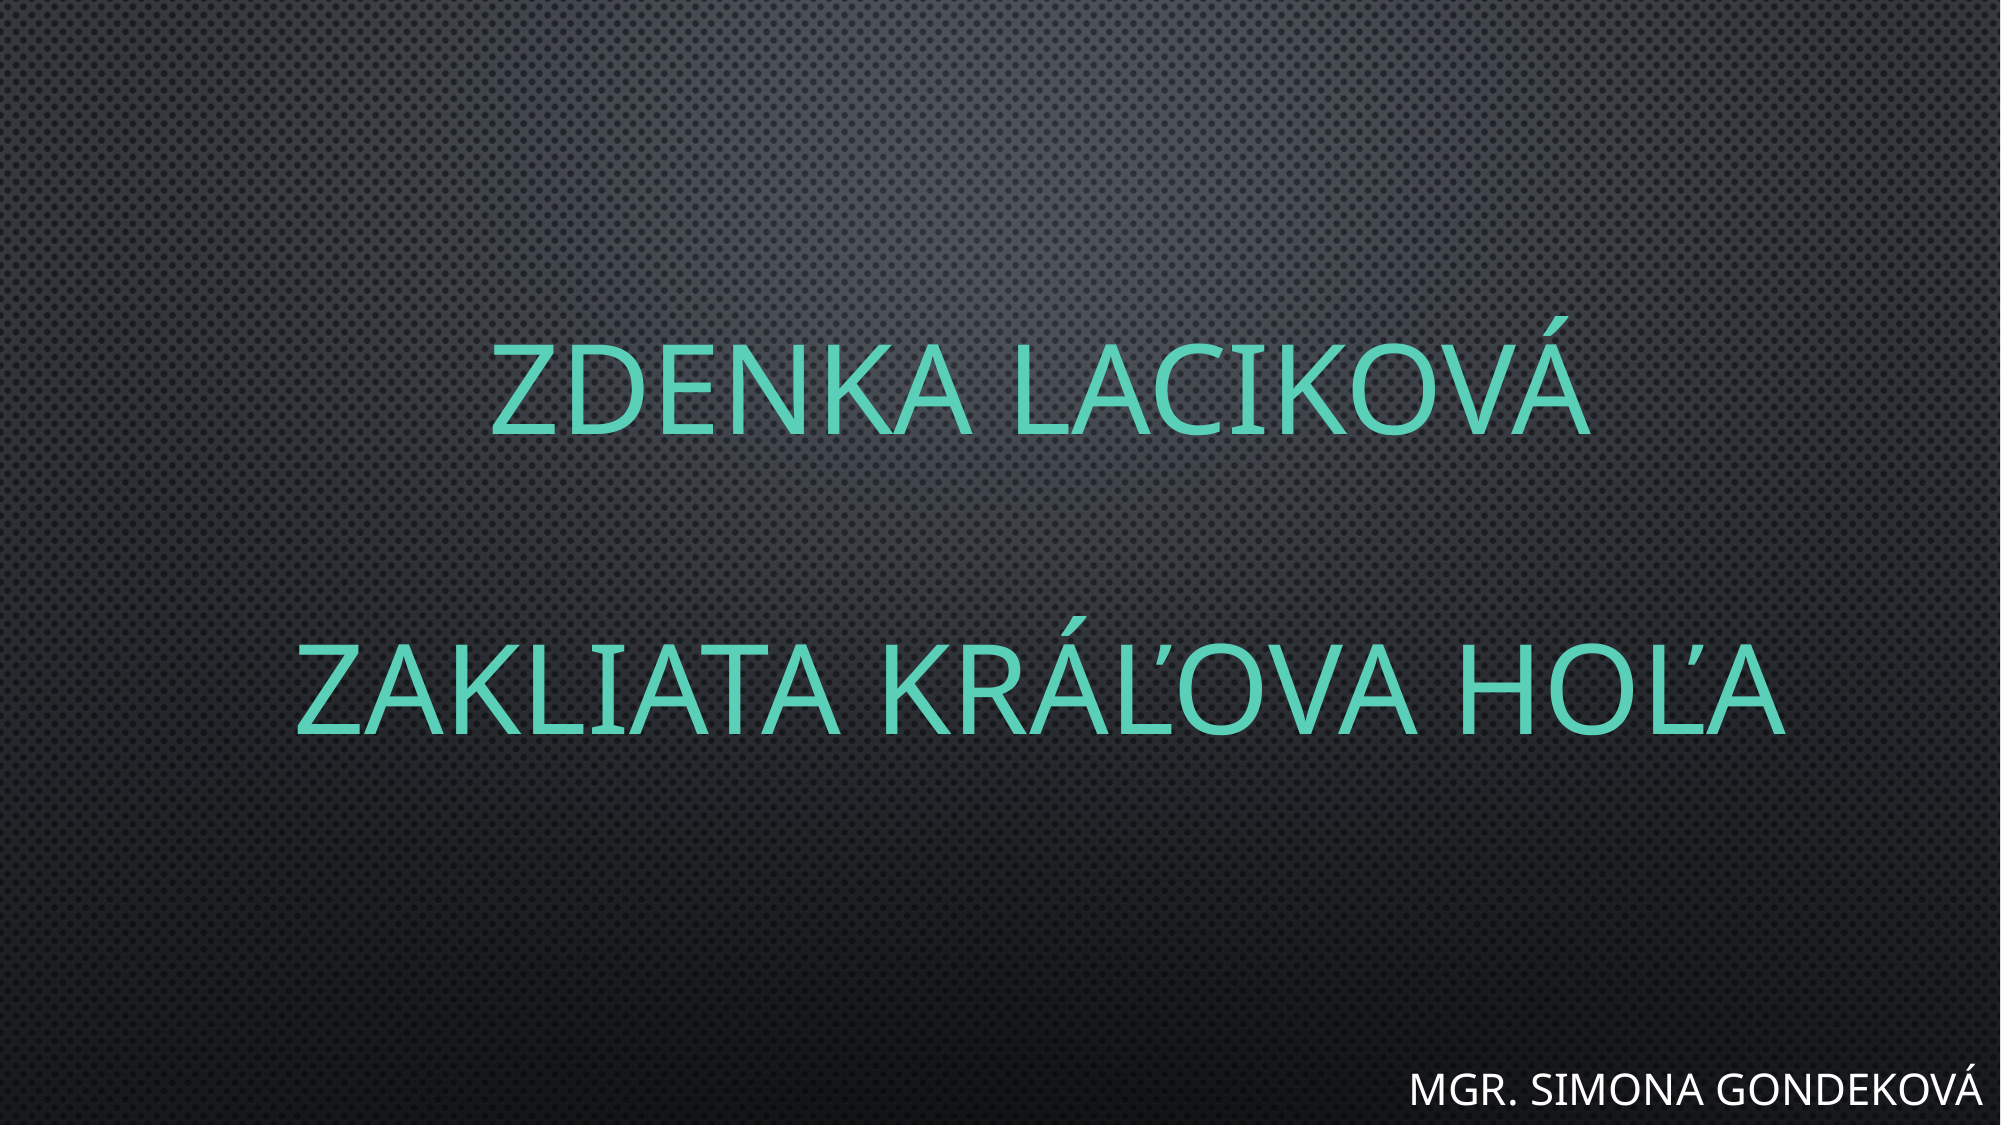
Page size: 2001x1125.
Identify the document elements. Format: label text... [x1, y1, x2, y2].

title Zdenka Laciková Zakliata Kráľova hoľa [200, 148, 1881, 767]
subtitle Mgr. Simona Gondeková [1392, 1053, 2000, 1125]
